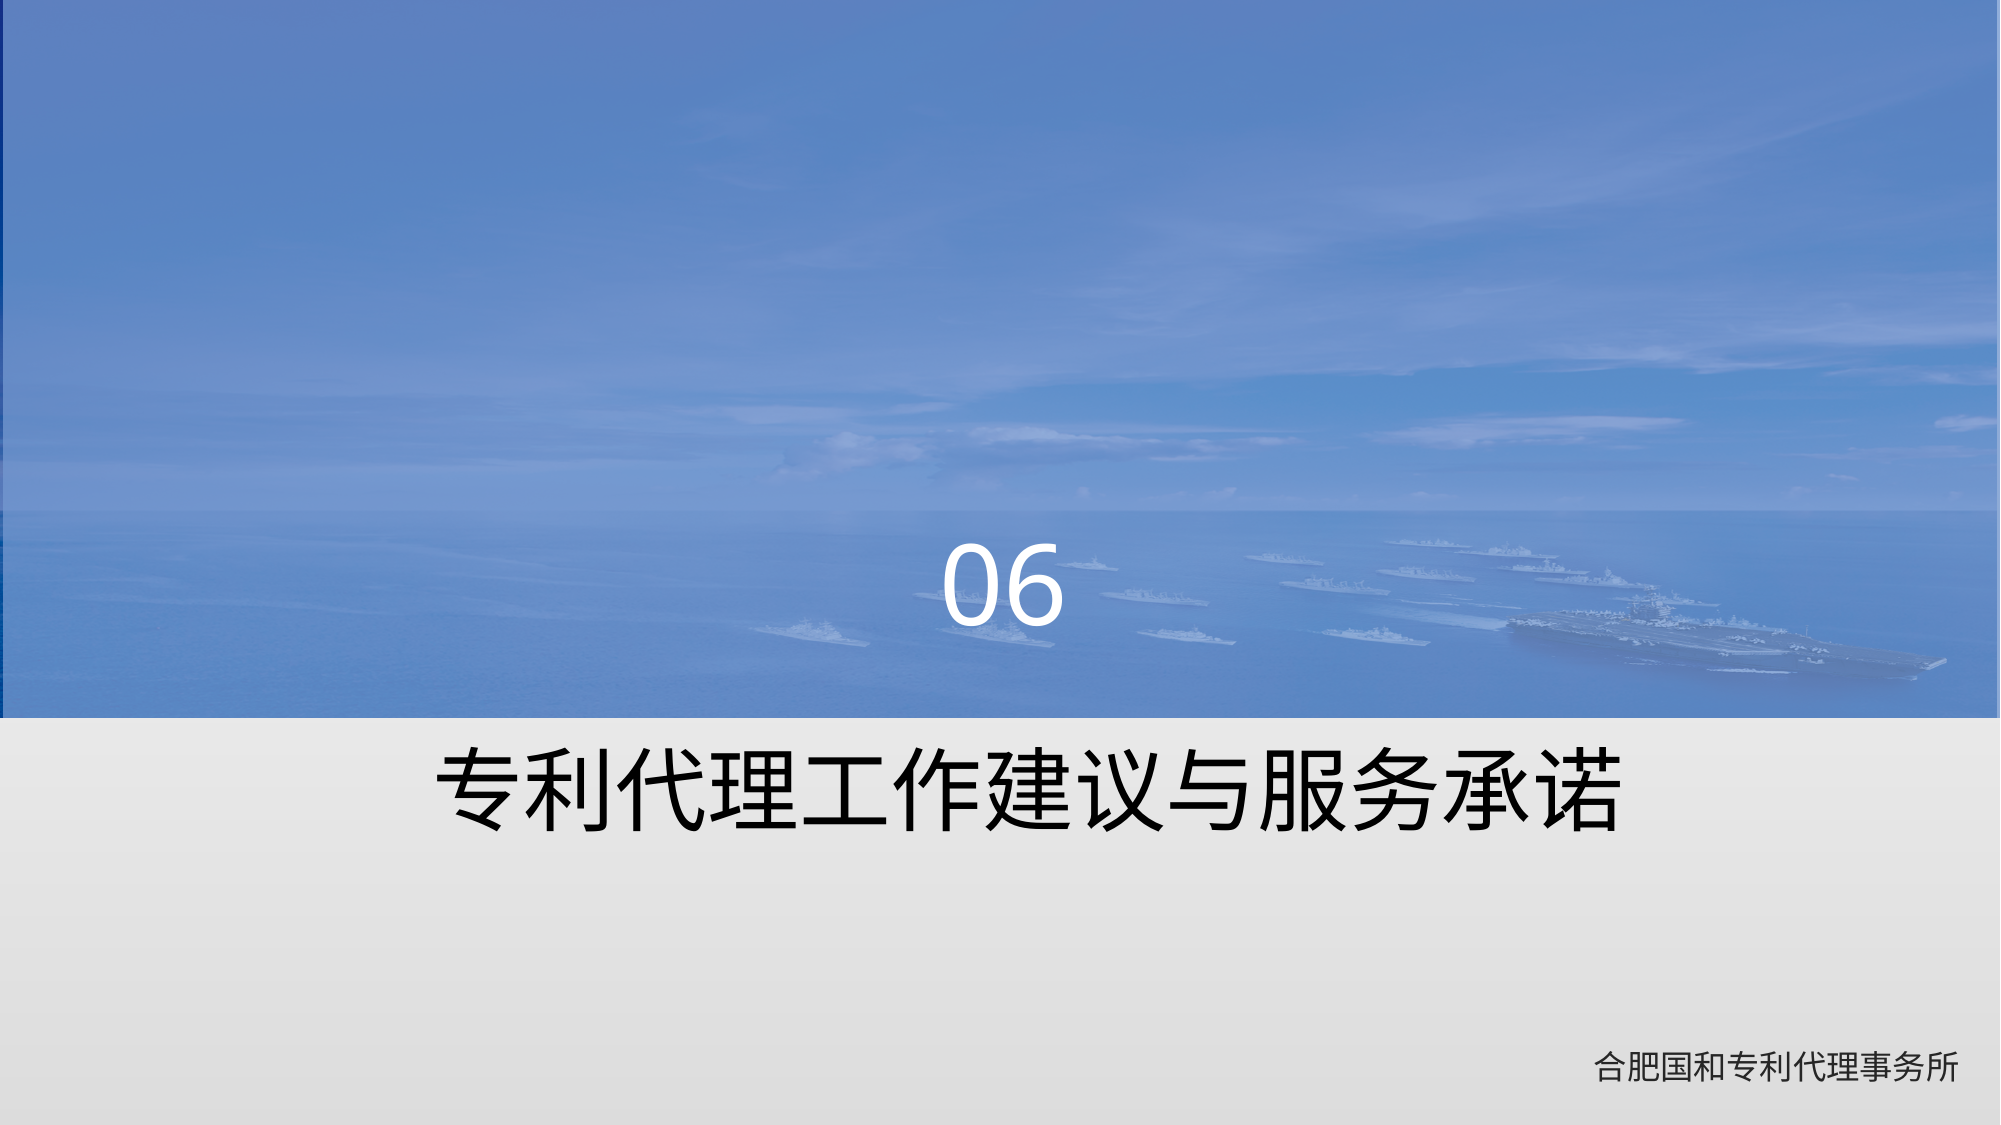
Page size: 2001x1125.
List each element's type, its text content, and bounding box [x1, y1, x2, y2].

text_box 合肥国和专利代理事务所 [1553, 1039, 2000, 1094]
text_box [2, 0, 2000, 719]
picture [0, 0, 1997, 718]
text_box 专利代理工作建议与服务承诺 [362, 725, 1695, 851]
